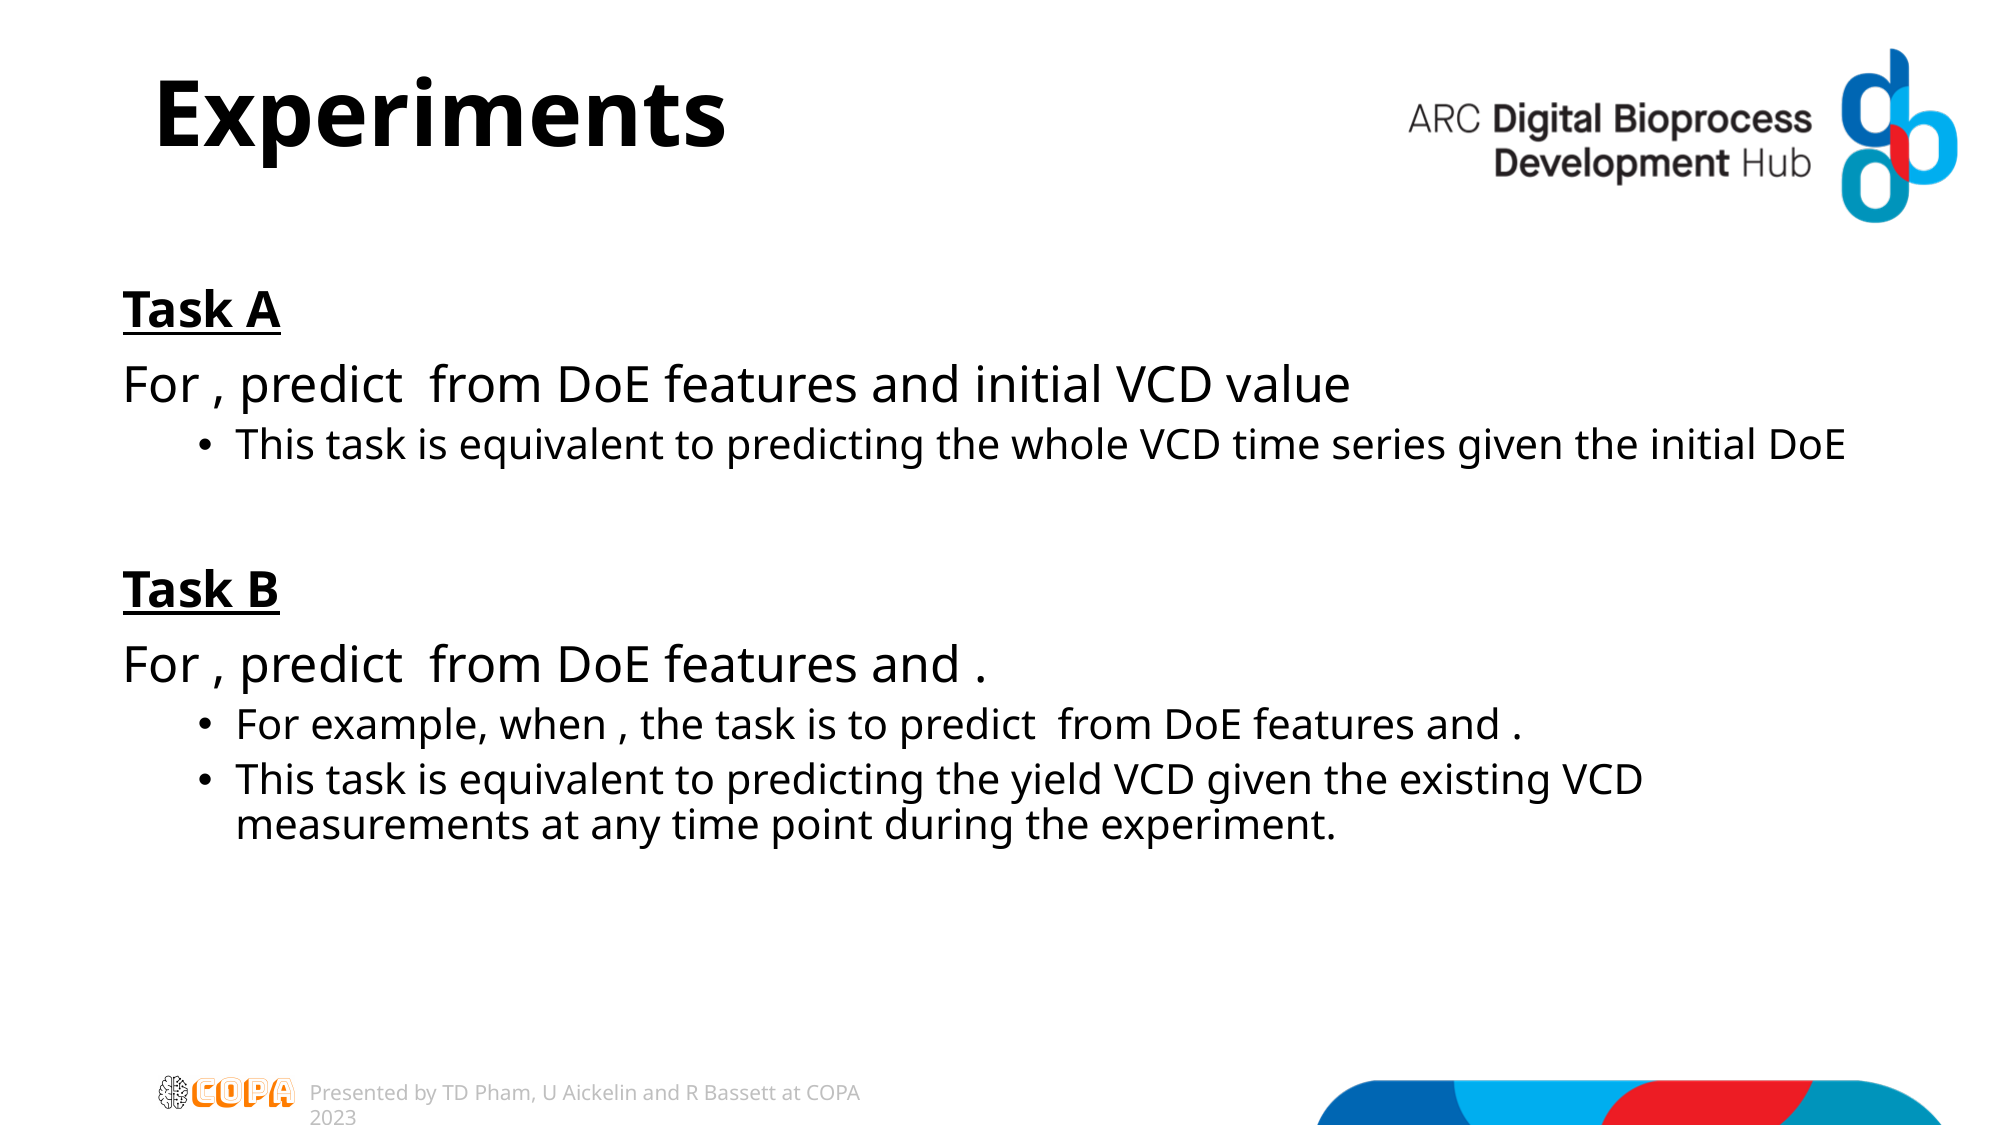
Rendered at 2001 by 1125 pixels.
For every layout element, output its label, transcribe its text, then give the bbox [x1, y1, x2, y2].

title Experiments [137, 59, 1360, 278]
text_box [158, 1071, 884, 1113]
picture [1381, 22, 1981, 249]
picture [1295, 1070, 1961, 1125]
